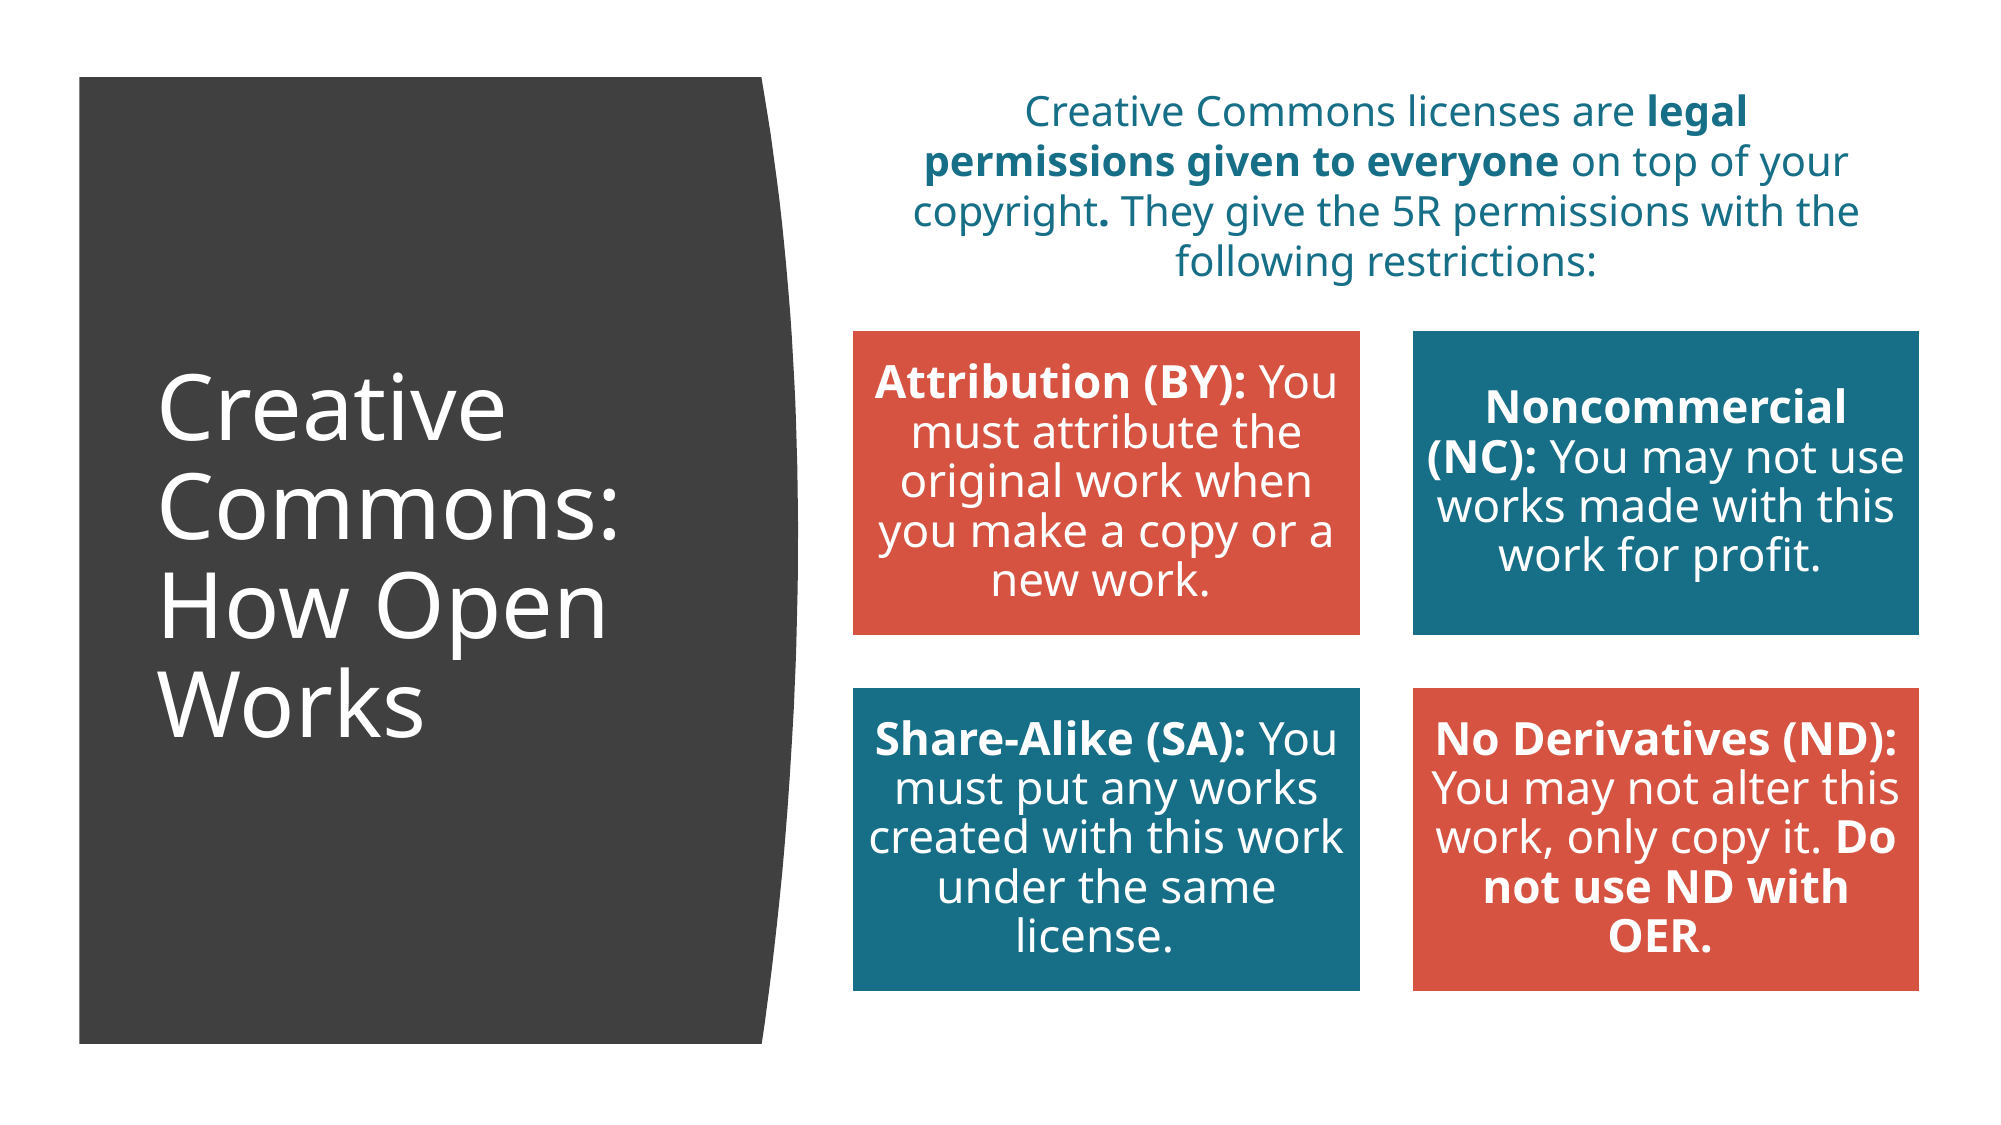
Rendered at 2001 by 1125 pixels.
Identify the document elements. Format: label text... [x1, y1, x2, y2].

text_box Creative Commons licenses are legal permissions given to everyone on top of your copyright. They give the 5R permissions with the following restrictions: [886, 77, 1887, 279]
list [852, 279, 1921, 1043]
title Creative Commons: How Open Works [141, 166, 702, 953]
text_box [78, 76, 800, 1045]
